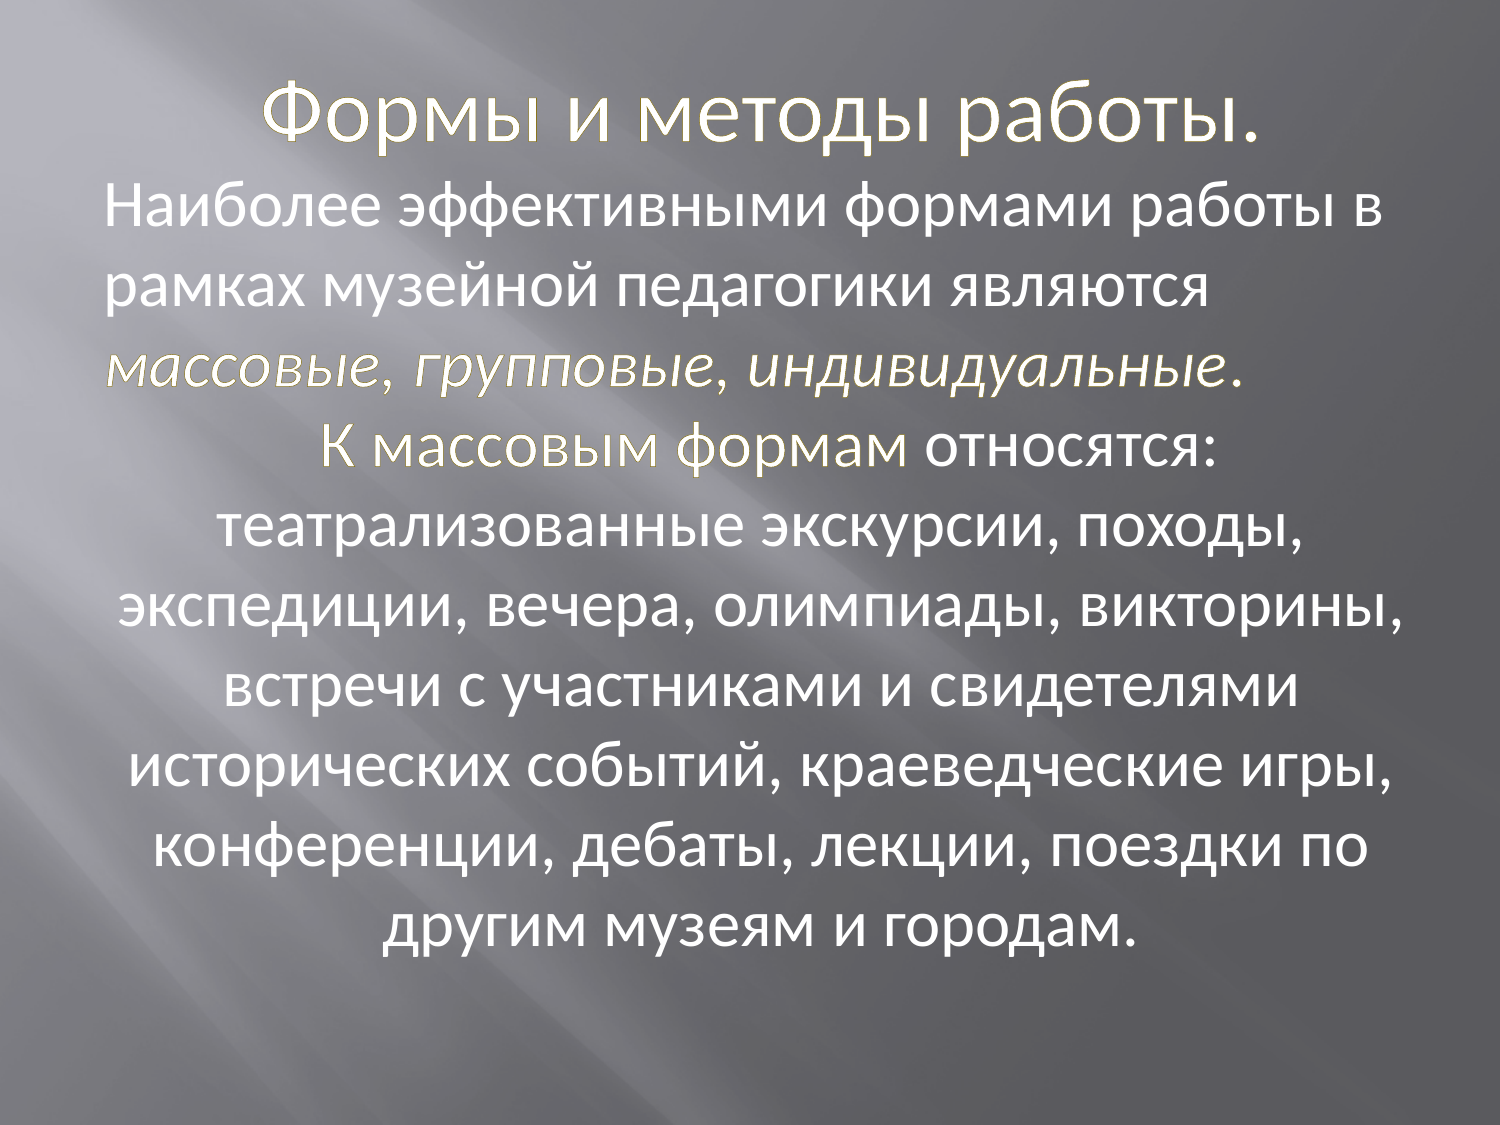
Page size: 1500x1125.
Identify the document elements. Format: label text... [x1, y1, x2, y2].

text_box Формы и методы работы. Наиболее эффективными формами работы в рамках музейной педагогики являются массовые, групповые, индивидуальные. К массовым формам относятся: театрализованные экскурсии, походы, экспедиции, вечера, олимпиады, викторины, встречи с участниками и свидетелями исторических событий, краеведческие игры, конференции, дебаты, лекции, поездки по другим музеям и городам. [88, 42, 1436, 1047]
